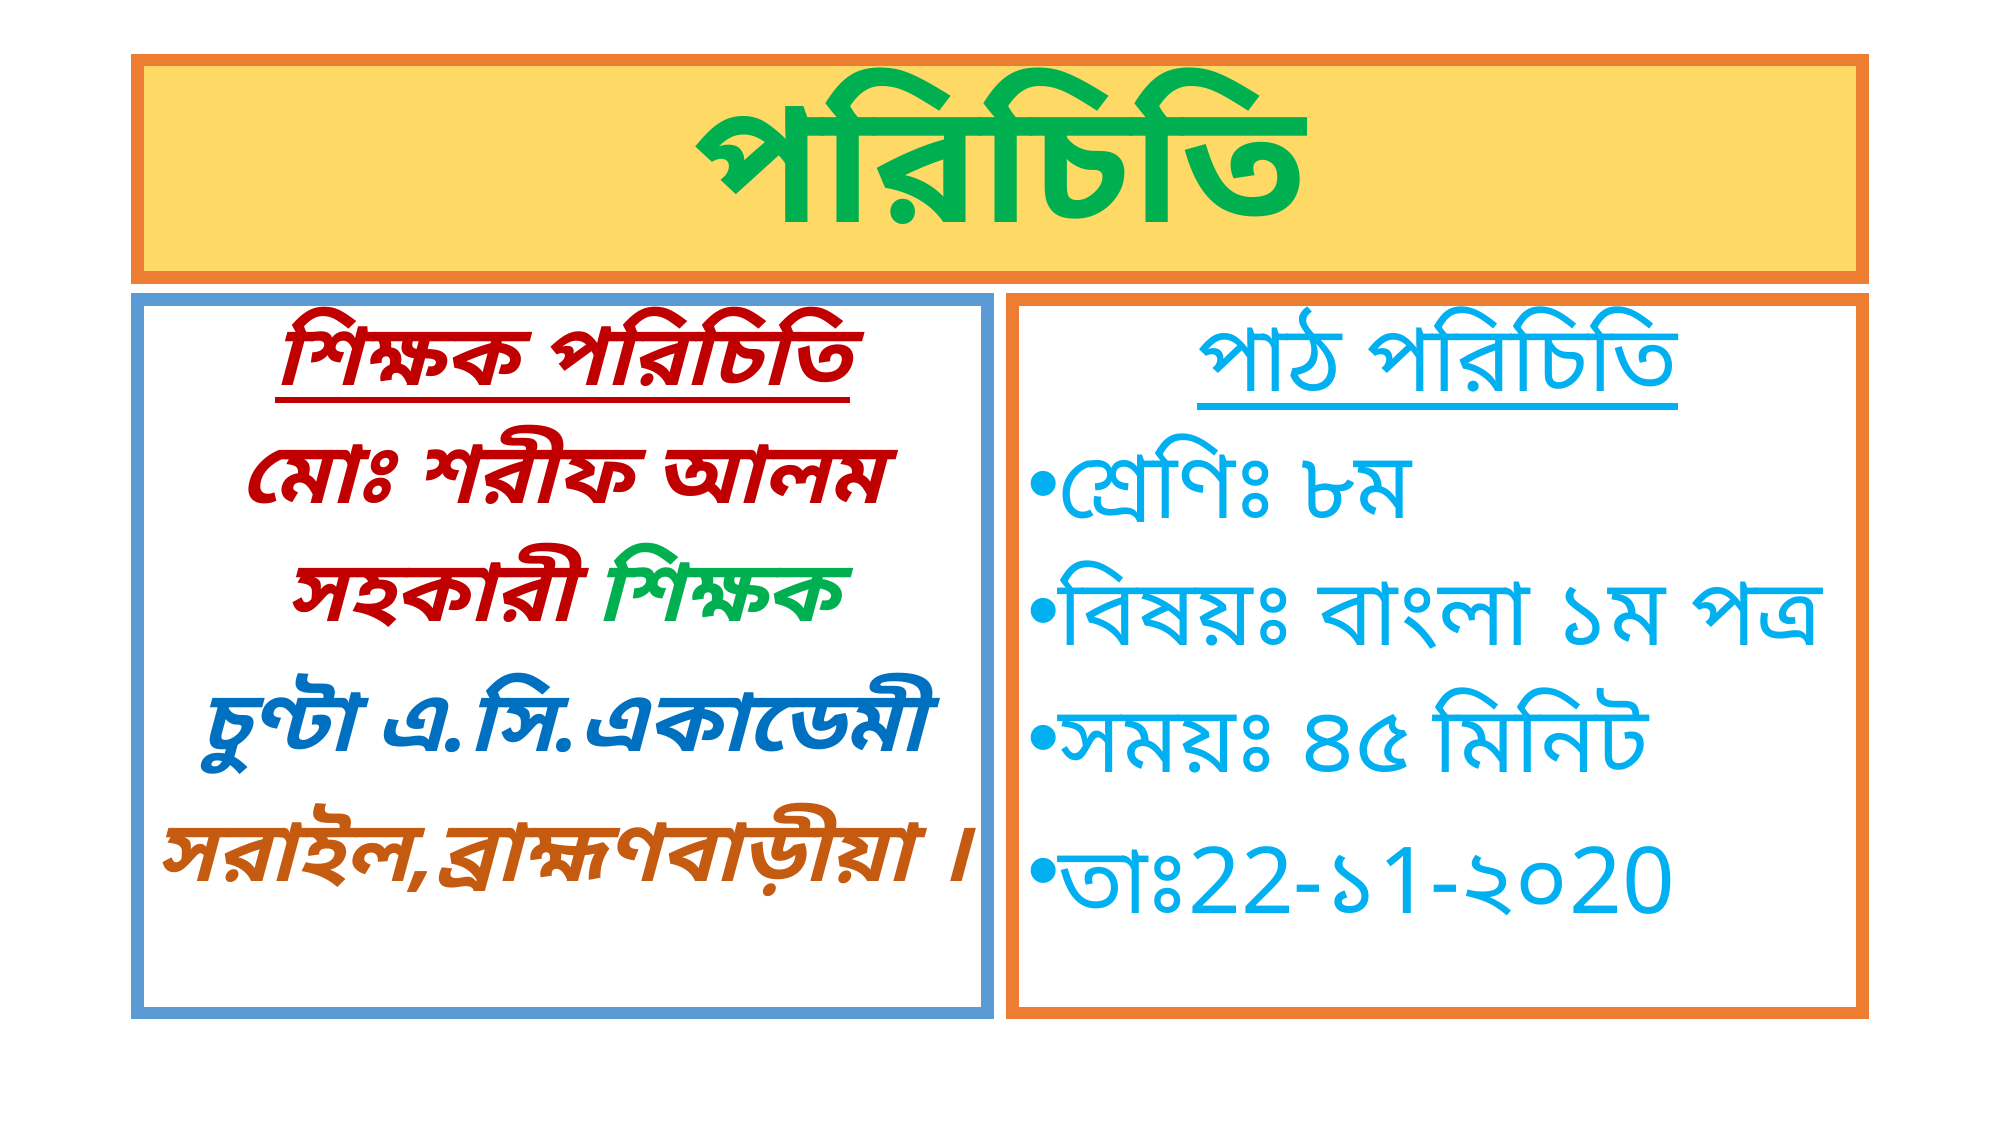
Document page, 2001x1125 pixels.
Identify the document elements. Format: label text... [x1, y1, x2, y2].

list পাঠ পরিচিতি শ্রেণিঃ ৮ম বিষয়ঃ বাংলা ১ম পত্র সময়ঃ ৪৫ মিনিট তাঃ22-১1-২০20 [1011, 298, 1863, 1014]
title পরিচিতি [136, 59, 1863, 278]
list শিক্ষক পরিচিতি মোঃ শরীফ আলম সহকারী শিক্ষক চুণ্টা এ.সি.একাডেমী সরাইল,ব্রাহ্মণবাড়ীয়া । [136, 298, 988, 1014]
